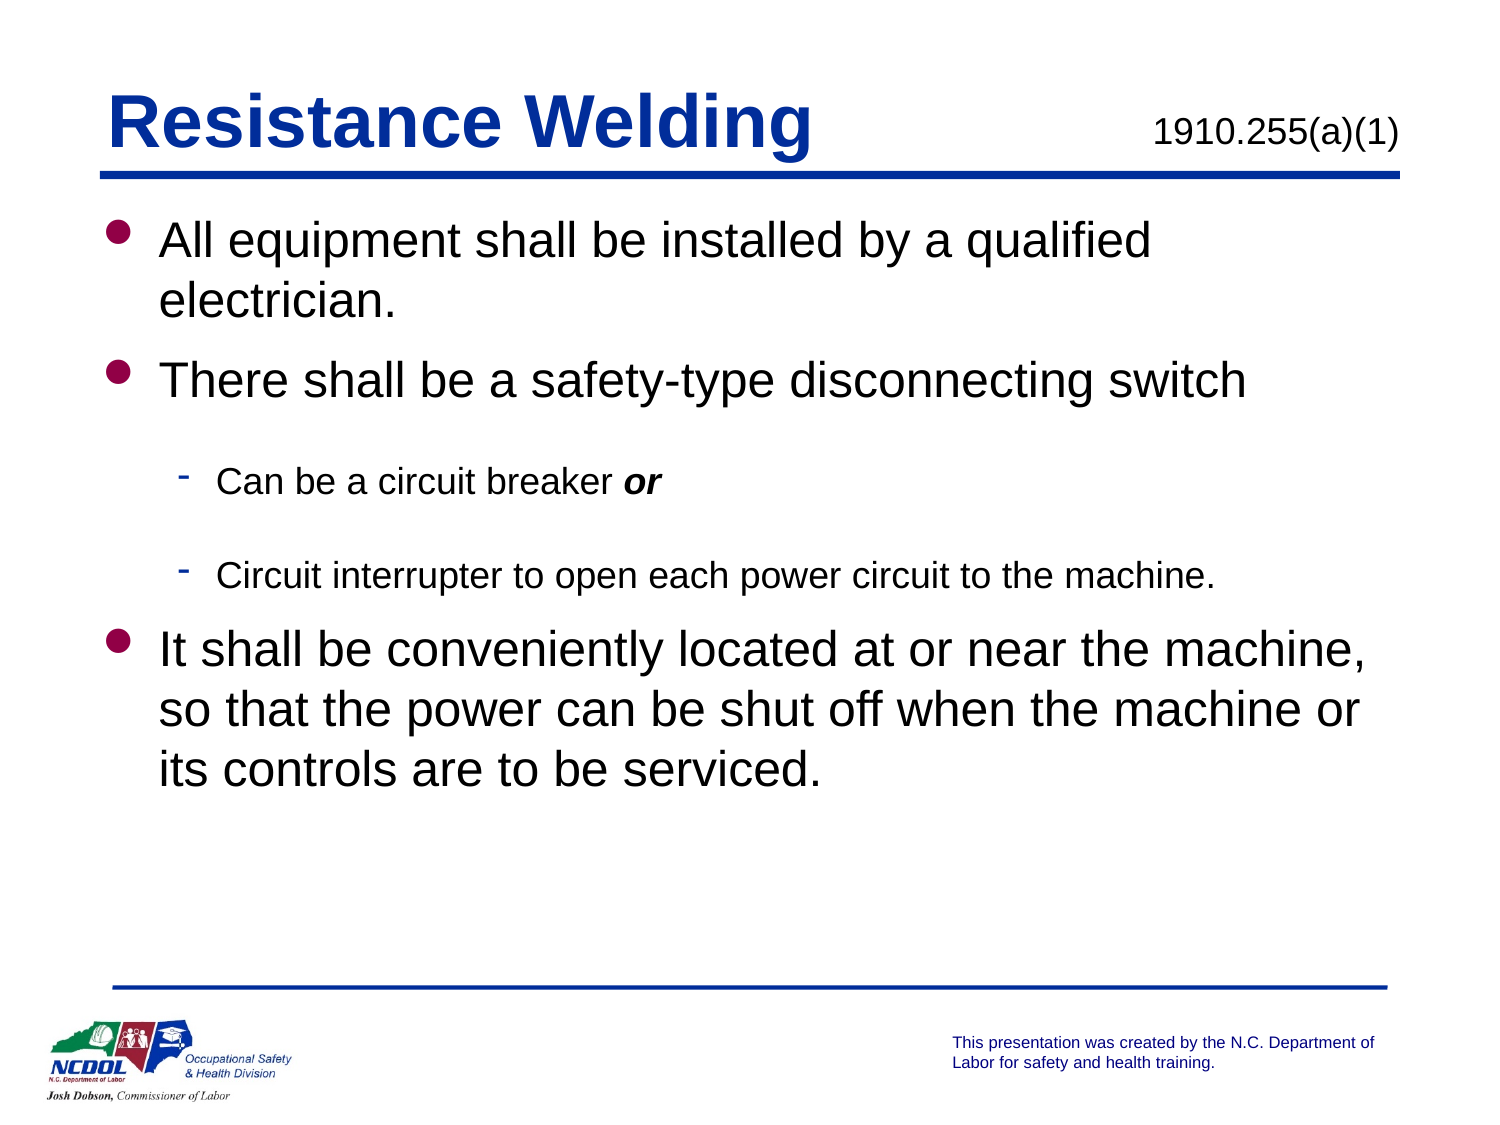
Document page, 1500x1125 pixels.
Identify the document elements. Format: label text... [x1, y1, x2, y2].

list 1910.255(a)(1) [1137, 99, 1425, 163]
picture [37, 1005, 300, 1125]
list All equipment shall be installed by a qualified electrician. There shall be a safety-type disconnecting switch Can be a circuit breaker or Circuit interrupter to open each power circuit to the machine. It shall be conveniently located at or near the machine, so that the power can be shut off when the machine or its controls are to be serviced. [87, 200, 1400, 975]
title Resistance Welding [99, 72, 1400, 163]
